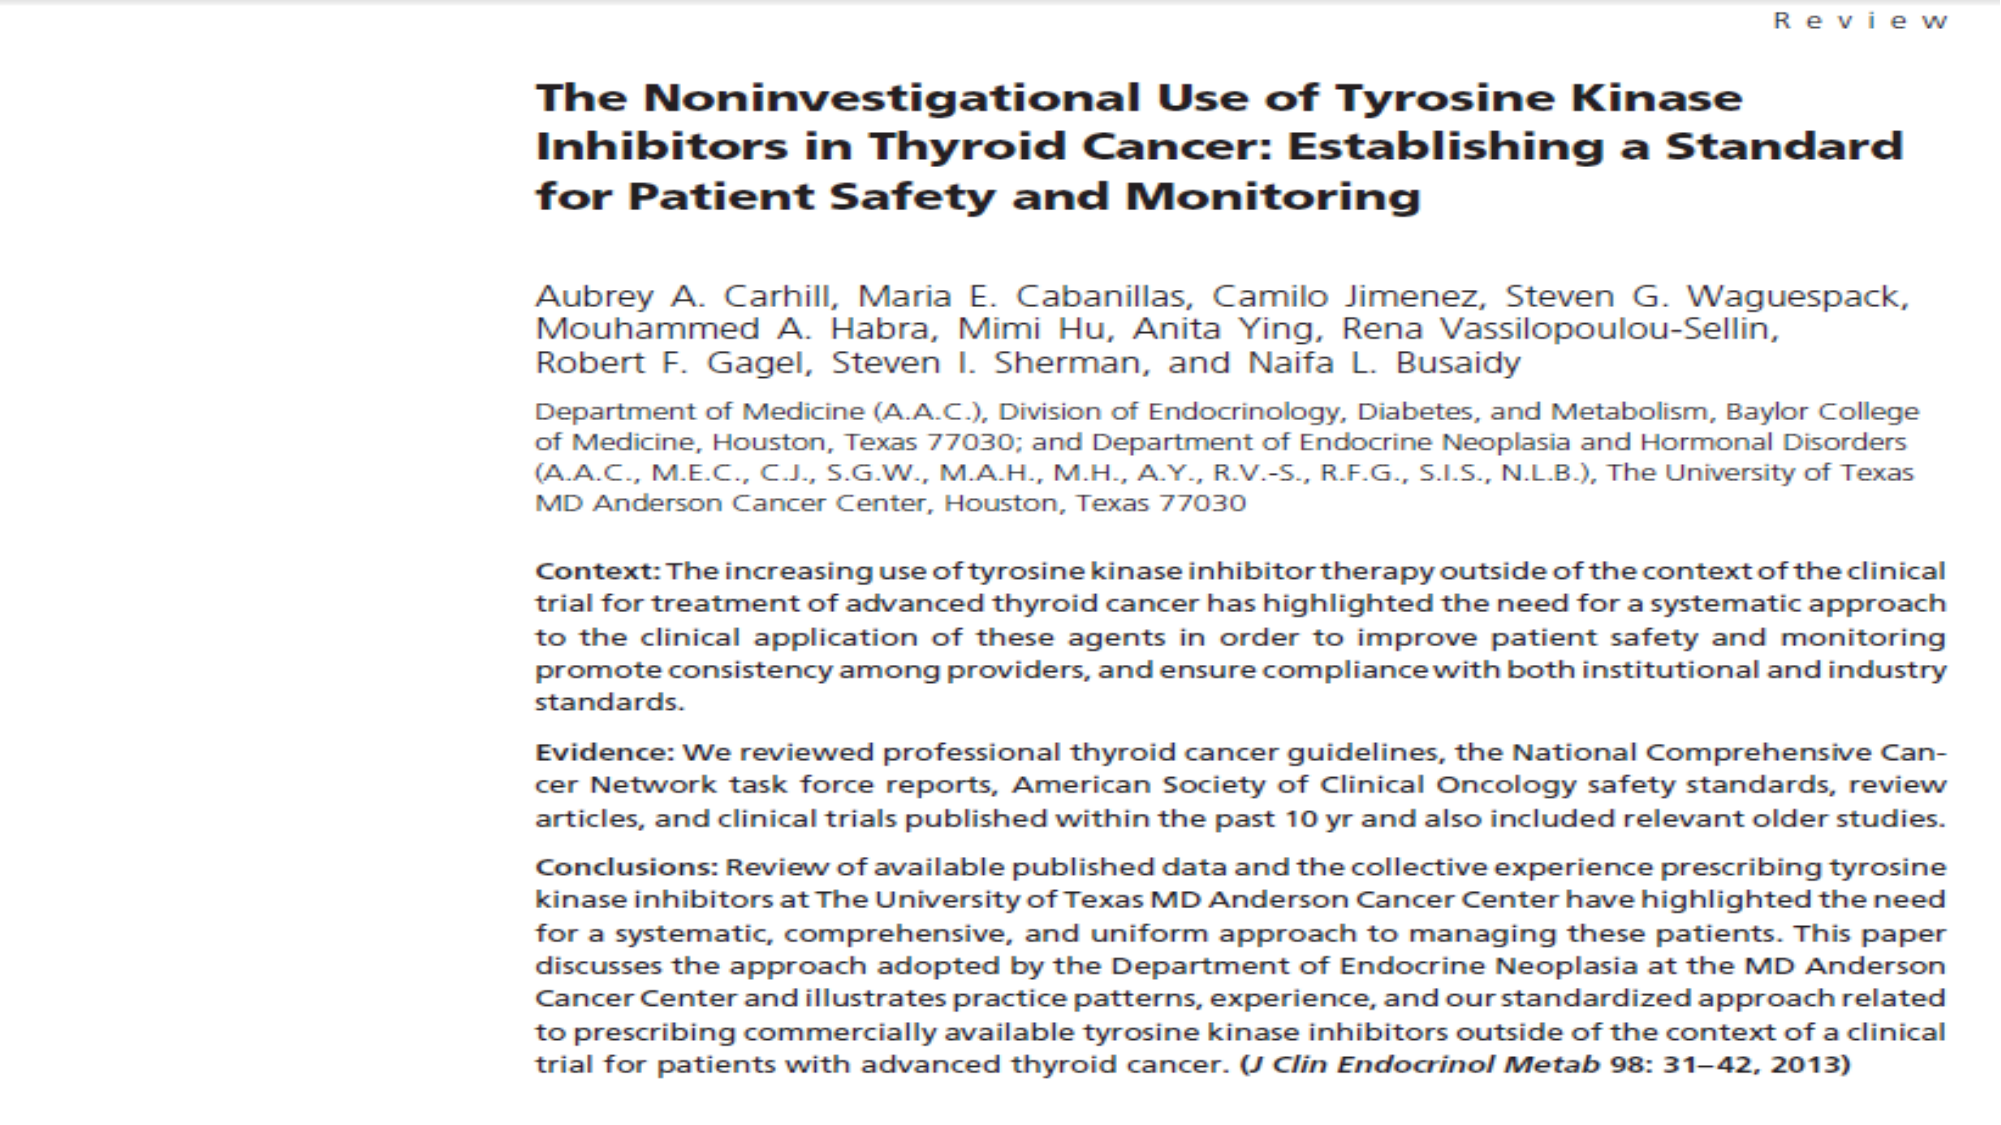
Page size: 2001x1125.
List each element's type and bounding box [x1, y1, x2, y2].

list [0, 0, 2000, 1125]
